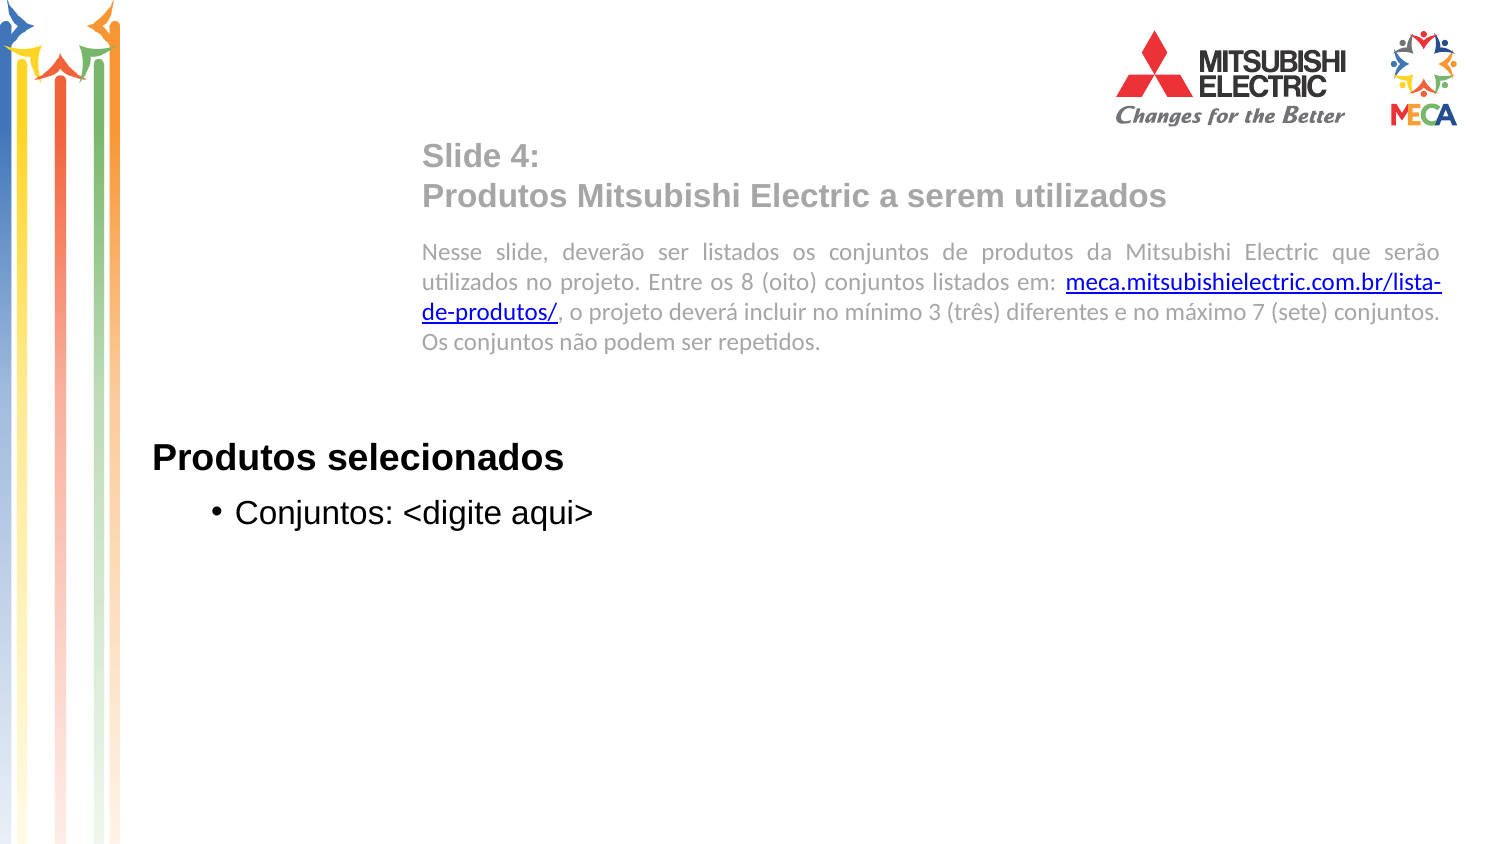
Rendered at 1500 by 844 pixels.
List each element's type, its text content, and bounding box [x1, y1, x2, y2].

picture [0, 0, 120, 844]
text_box Produtos selecionados [137, 425, 1471, 498]
text_box Conjuntos: <digite aqui> [196, 484, 893, 557]
subtitle Nesse slide, deverão ser listados os conjuntos de produtos da Mitsubishi Electric que serão utilizados no projeto. Entre os 8 (oito) conjuntos listados em: meca.mitsubishielectric.com.br/lista-de-produtos/, o projeto deverá incluir no mínimo 3 (três) diferentes e no máximo 7 (sete) conjuntos. Os conjuntos não podem ser repetidos. [407, 228, 1458, 383]
text_box Slide 4: Produtos Mitsubishi Electric a serem utilizados [407, 126, 1458, 199]
